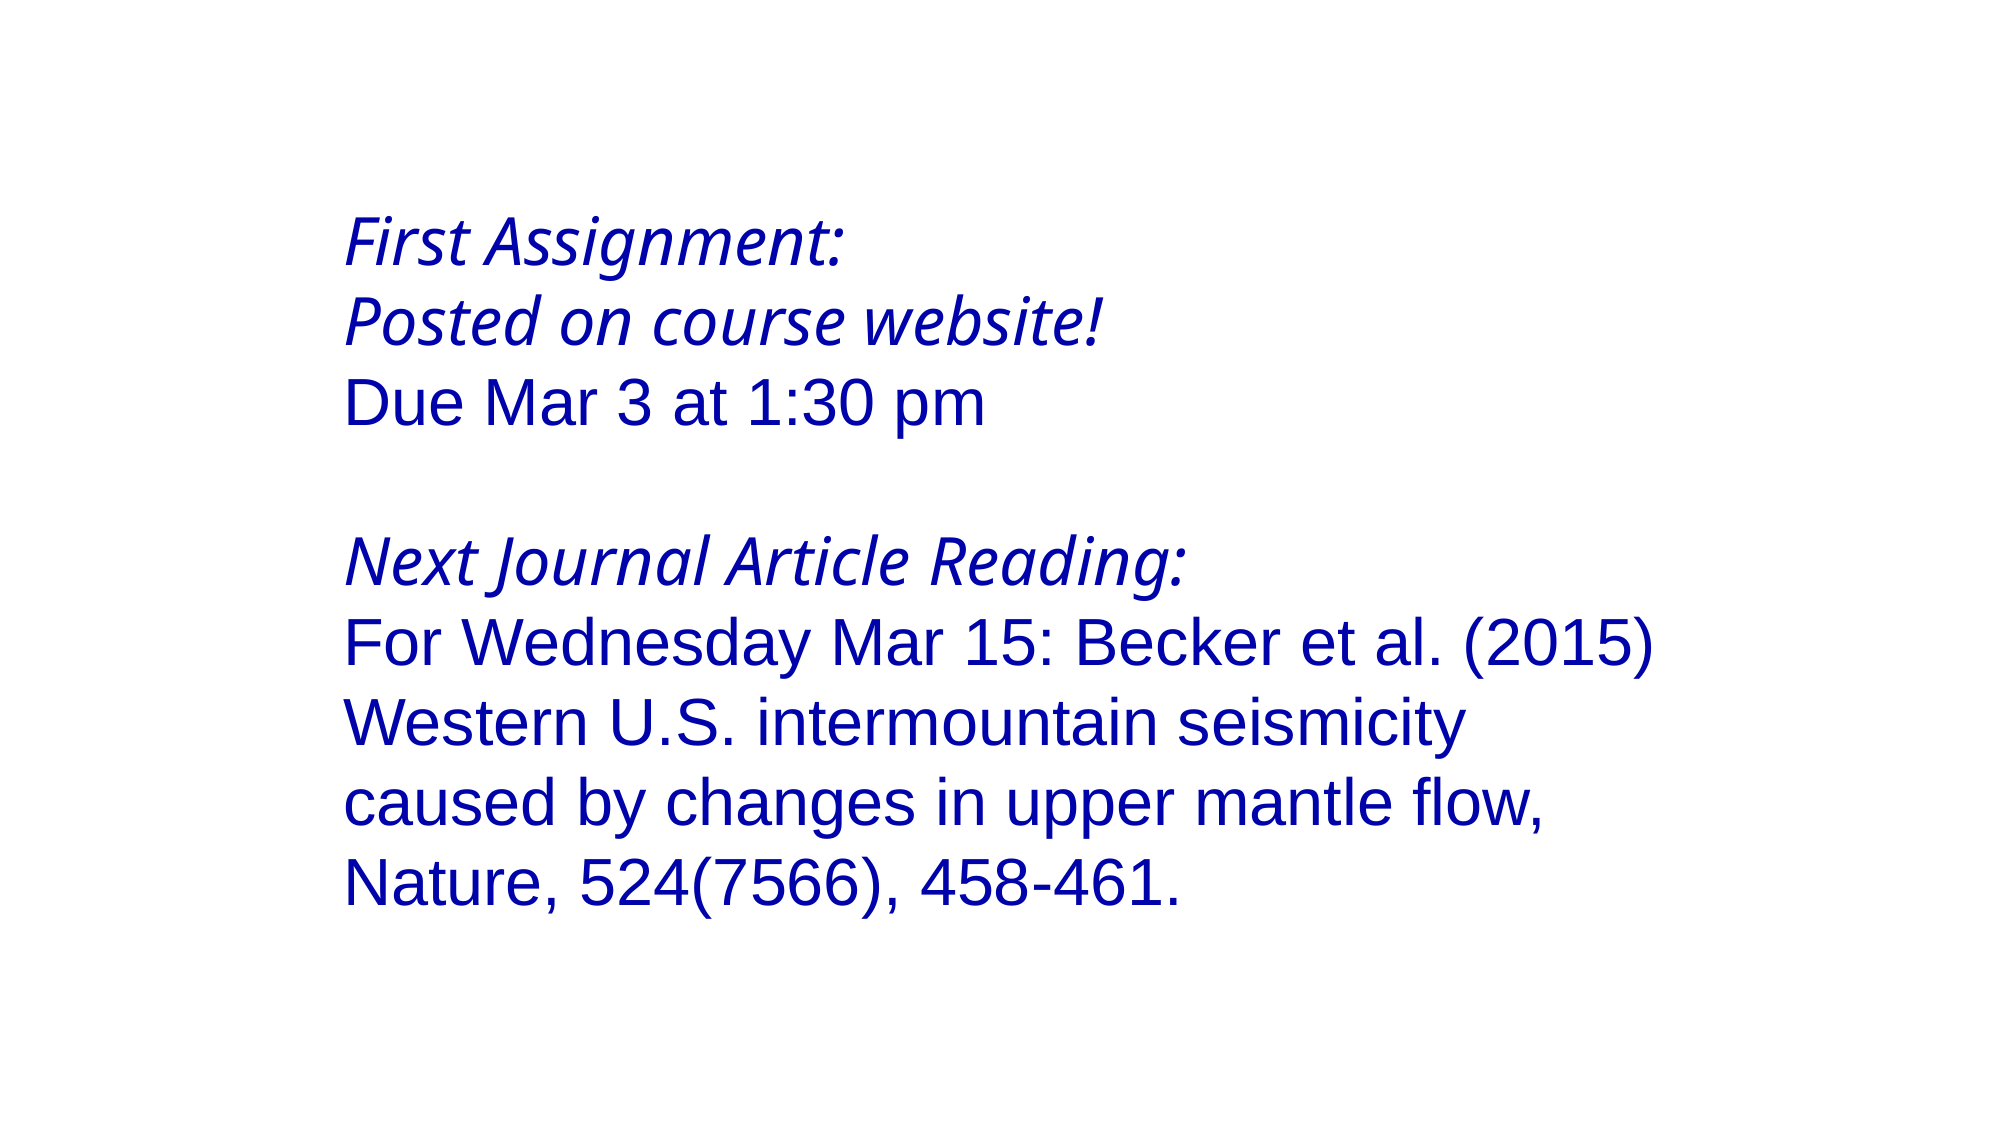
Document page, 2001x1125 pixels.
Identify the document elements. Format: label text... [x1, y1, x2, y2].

text_box First Assignment: Posted on course website! Due Mar 3 at 1:30 pm Next Journal Article Reading: For Wednesday Mar 15: Becker et al. (2015) Western U.S. intermountain seismicity caused by changes in upper mantle flow, Nature, 524(7566), 458-461. [328, 191, 1672, 926]
